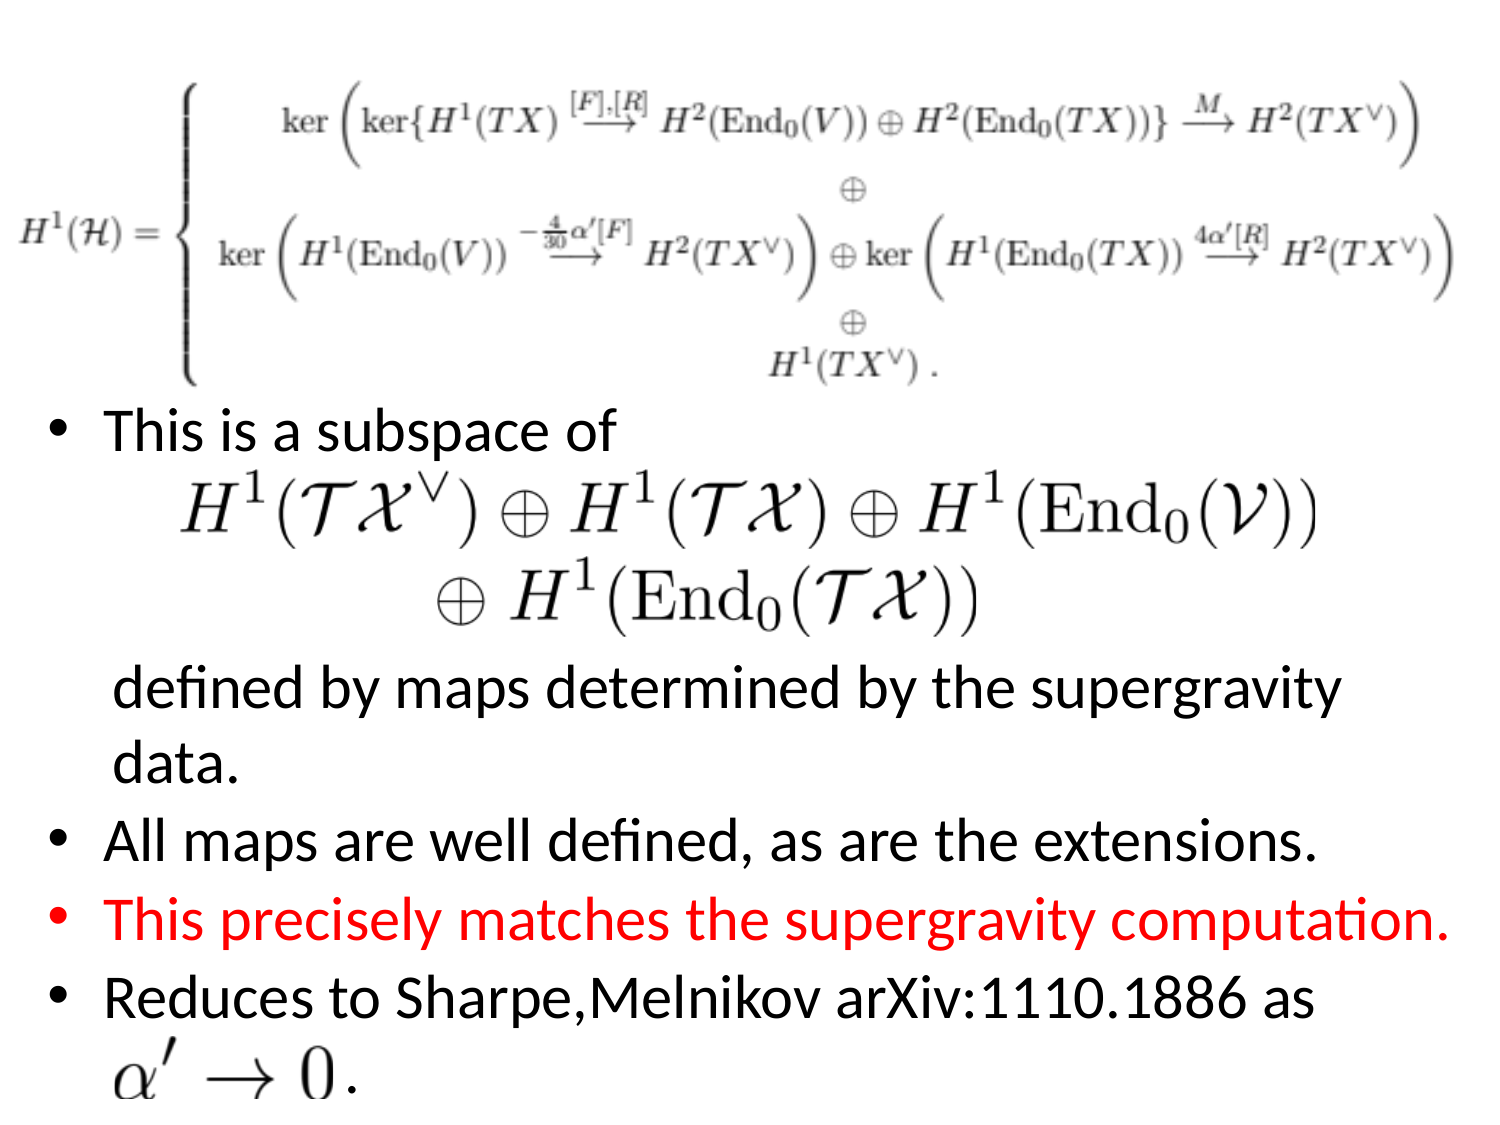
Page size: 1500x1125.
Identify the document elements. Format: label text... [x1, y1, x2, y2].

picture [436, 556, 977, 637]
picture [114, 1036, 334, 1100]
picture [179, 468, 1316, 549]
picture [0, 64, 1462, 405]
list This is a subspace of defined by maps determined by the supergravity data. All maps are well defined, as are the extensions. This precisely matches the supergravity computation. Reduces to Sharpe,Melnikov arXiv:1110.1886 as . [32, 381, 1500, 1125]
